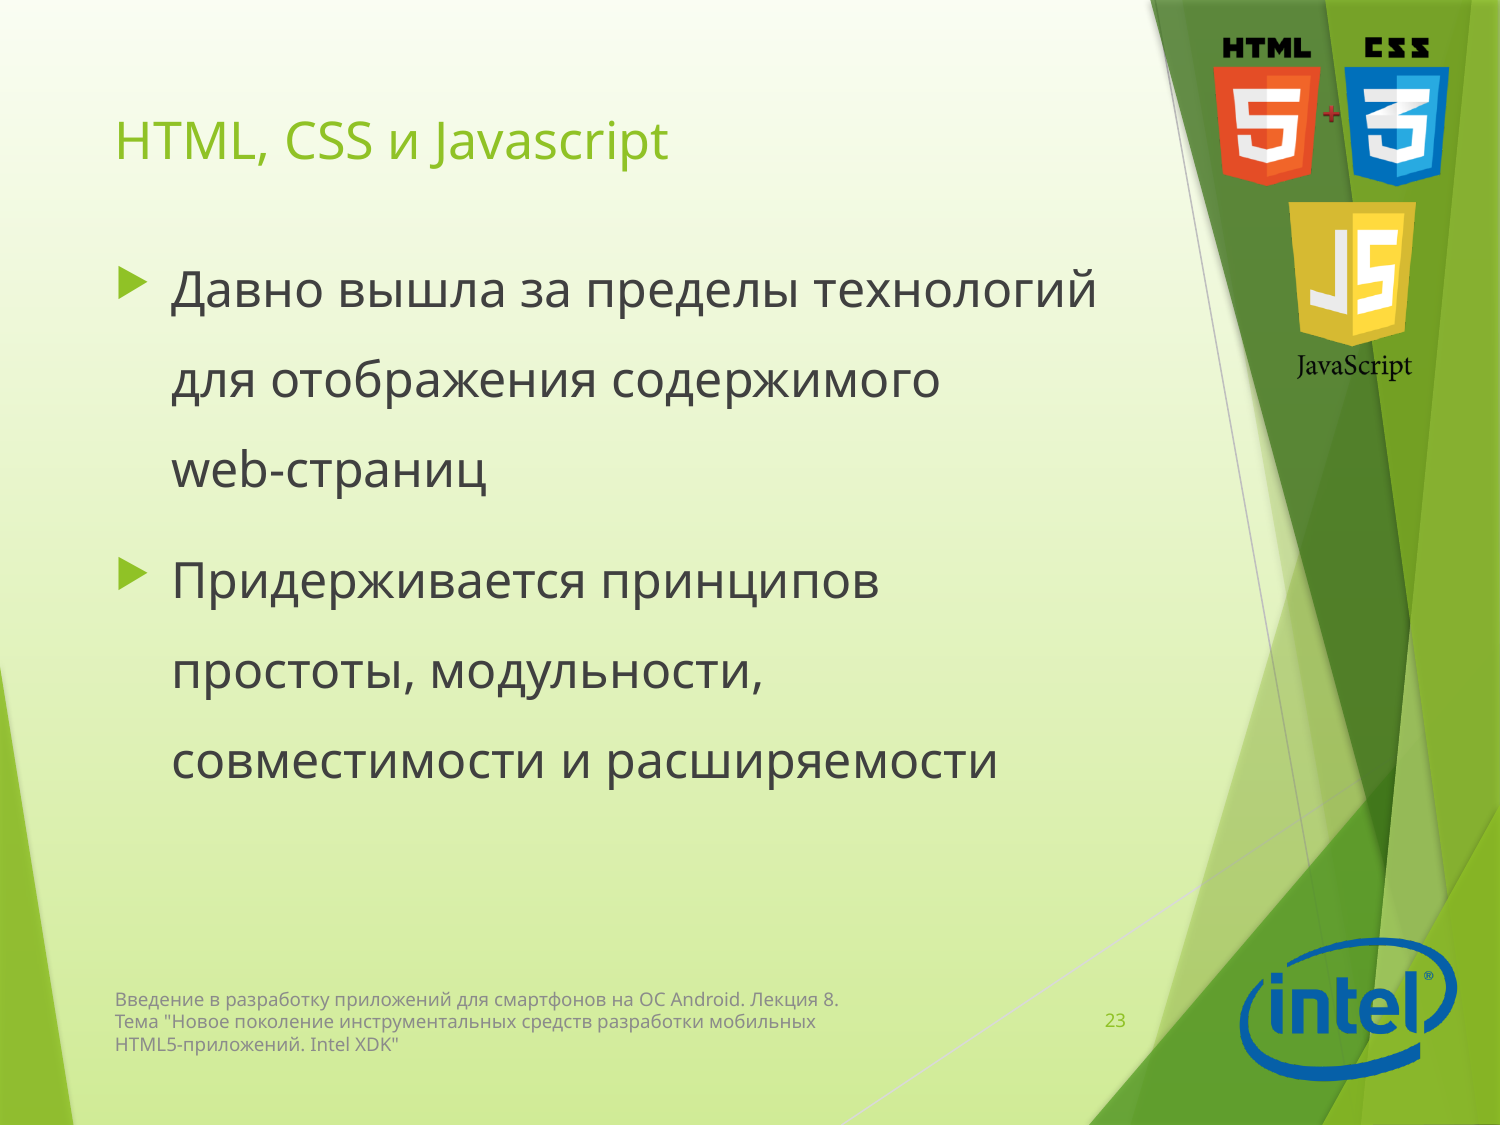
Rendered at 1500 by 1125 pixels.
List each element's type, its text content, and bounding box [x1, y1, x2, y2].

picture [1198, 30, 1464, 193]
title HTML, CSS и Javascript [99, 99, 1142, 211]
picture [1195, 893, 1500, 1125]
footer Введение в разработку приложений для смартфонов на ОС Android. Лекция 8. Тема "Новое поколение инструментальных средств разработки мобильных HTML5-приложений. Intel XDK" [99, 991, 859, 1051]
list Давно вышла за пределы технологий для отображения содержимого web-страниц Придерживается принципов простоты, модульности, совместимости и расширяемости [99, 246, 1142, 882]
slide_number 23 [1057, 991, 1142, 1051]
picture [1257, 195, 1448, 386]
